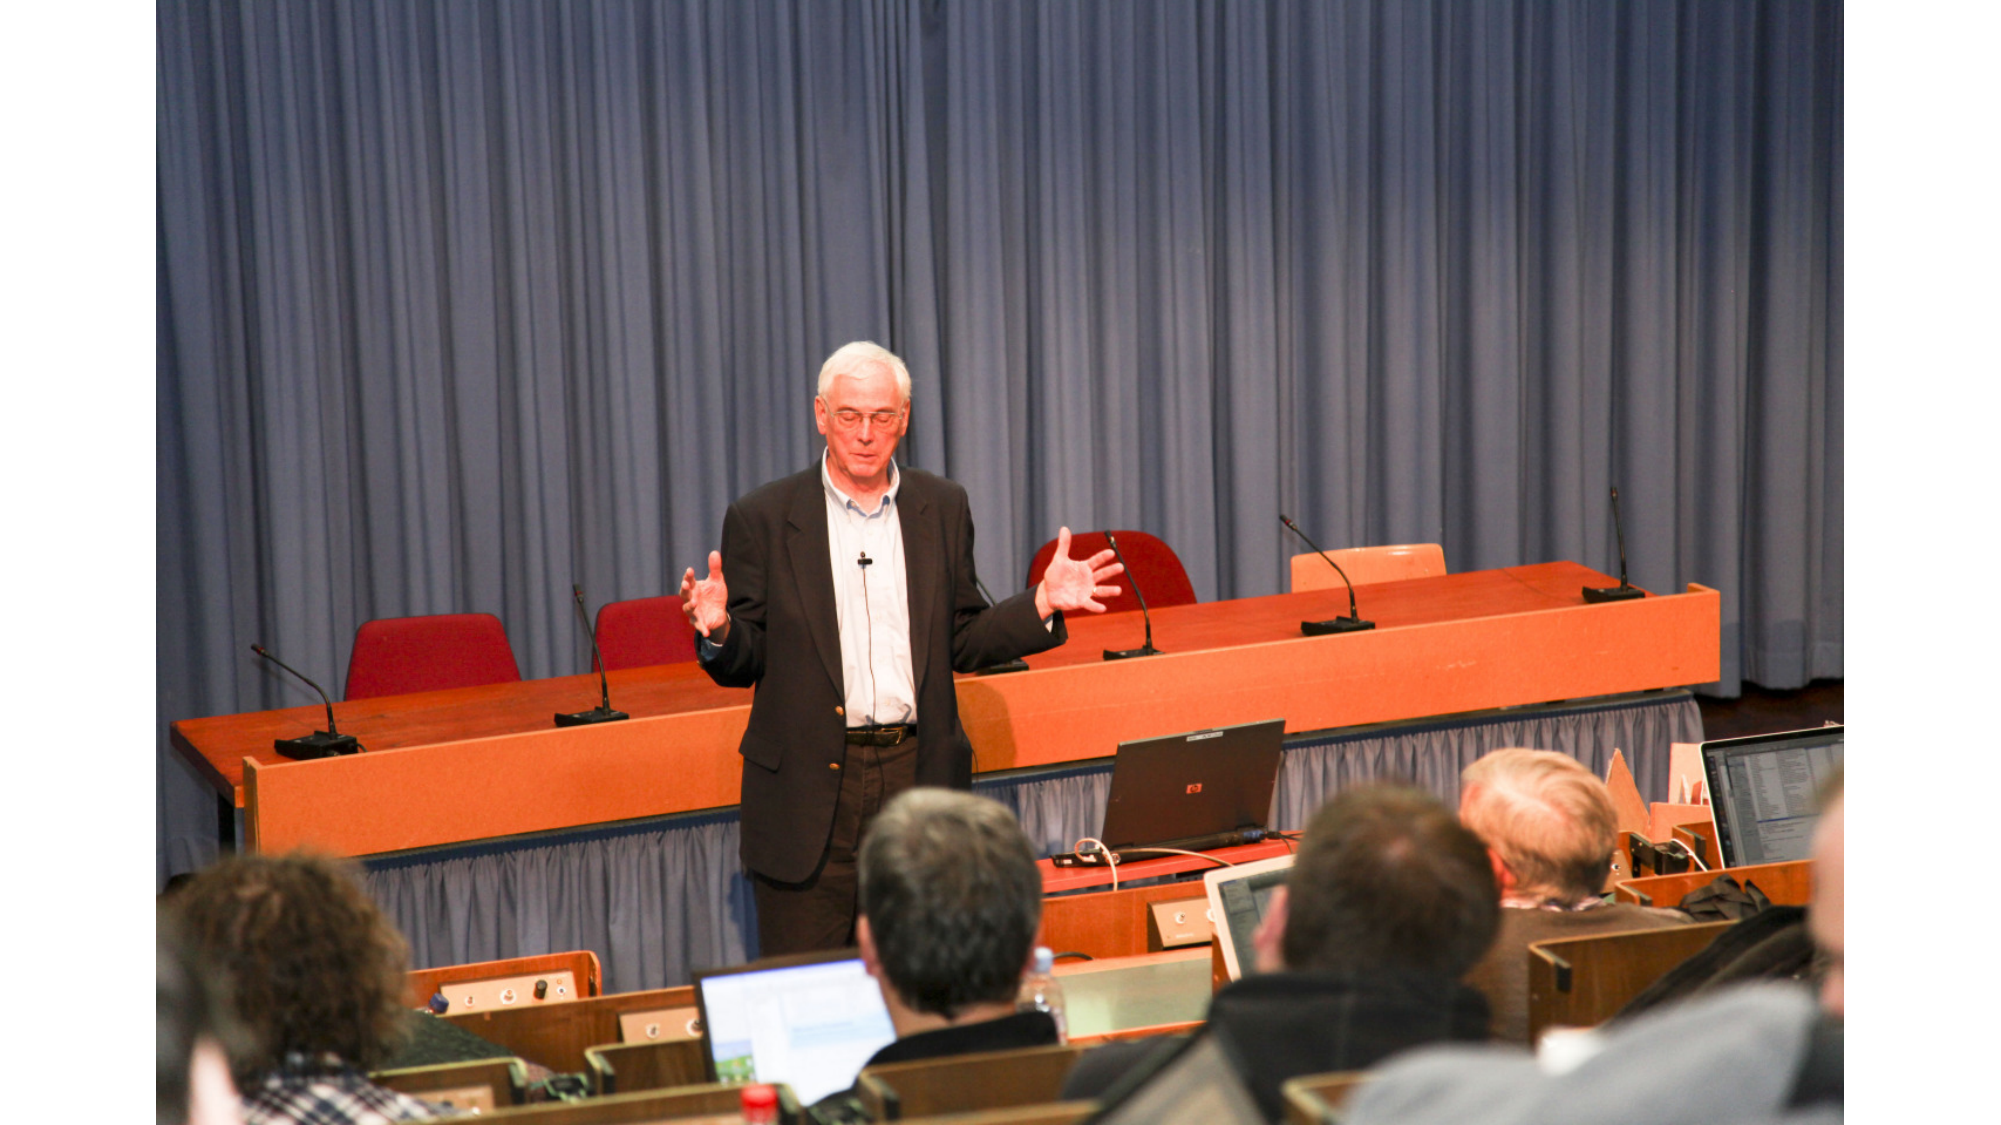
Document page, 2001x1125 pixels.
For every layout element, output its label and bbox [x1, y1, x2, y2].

picture [156, 0, 1844, 1125]
